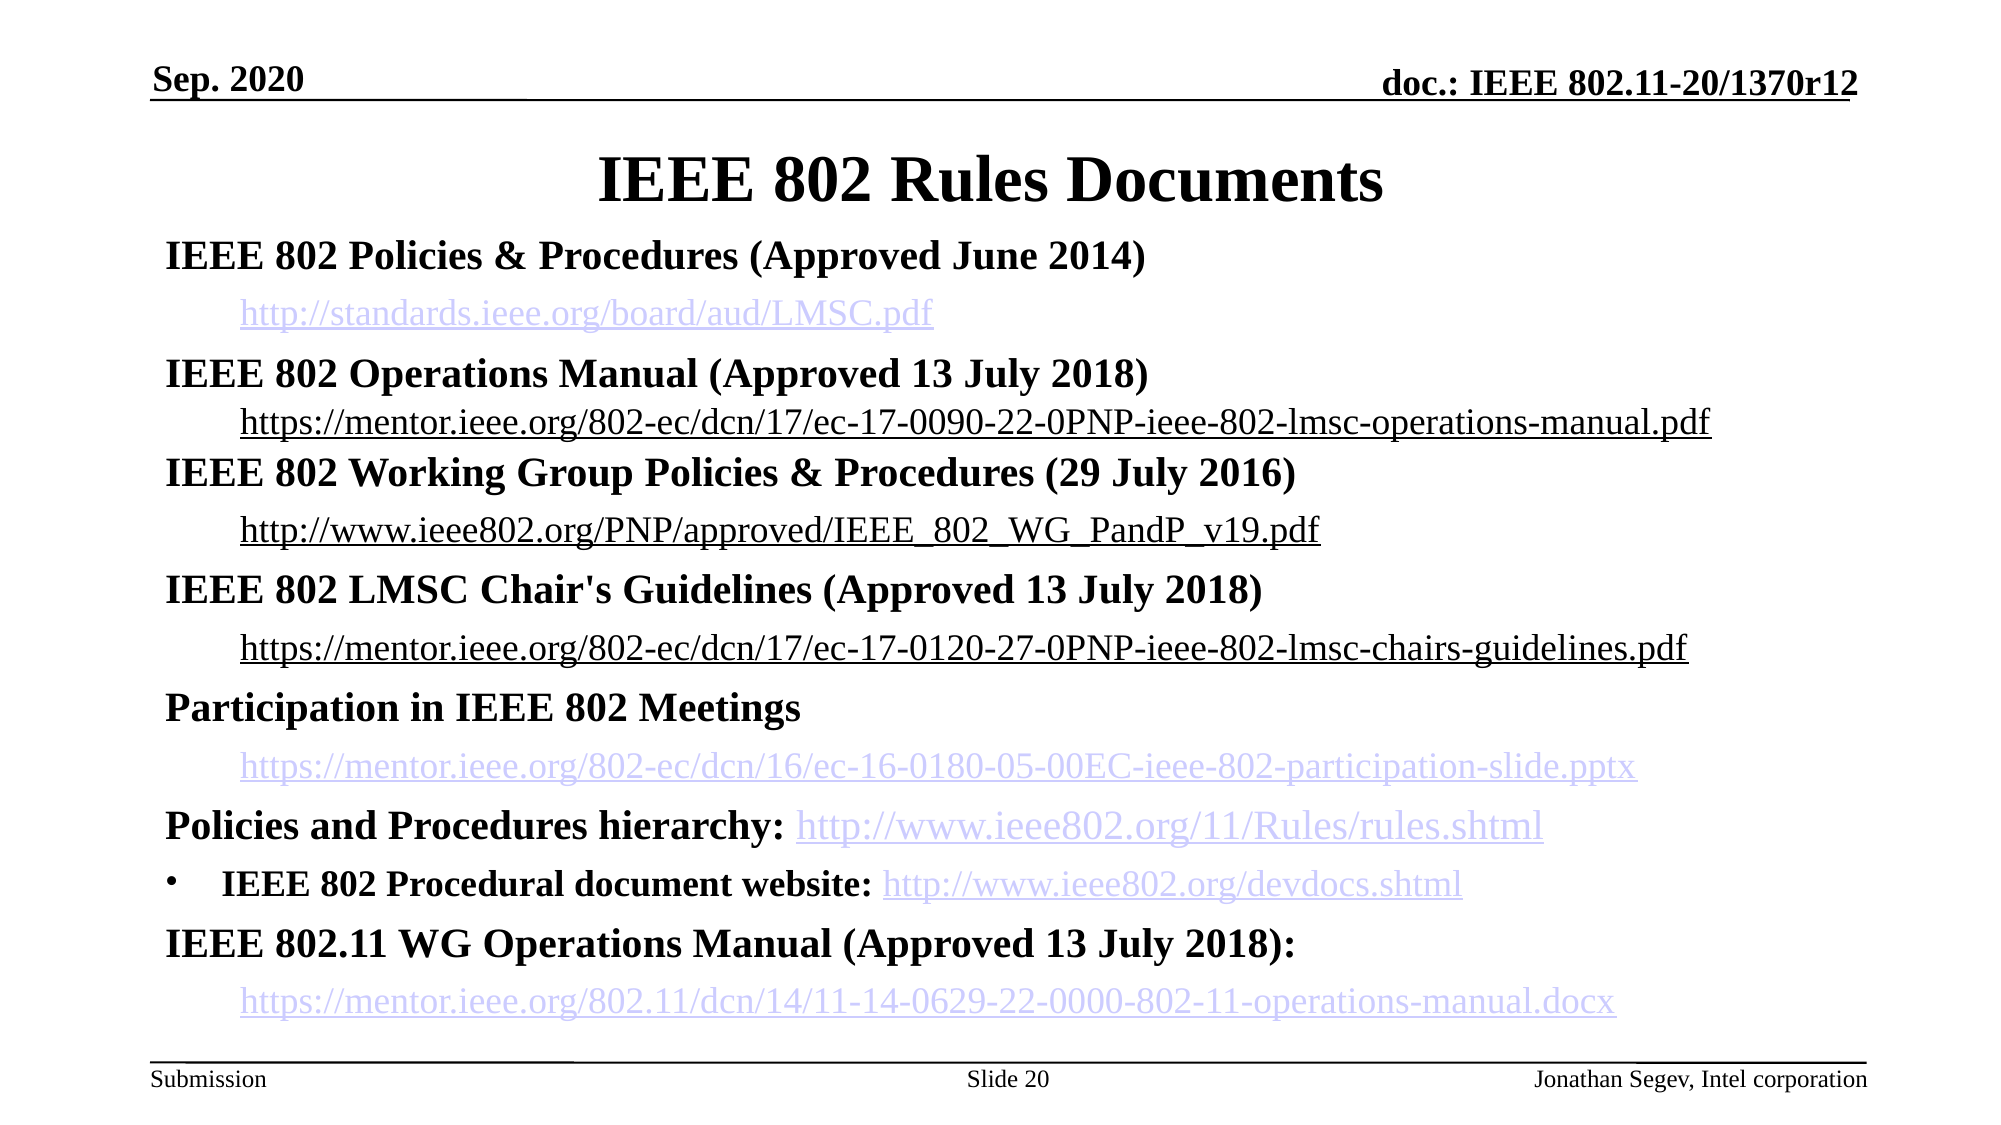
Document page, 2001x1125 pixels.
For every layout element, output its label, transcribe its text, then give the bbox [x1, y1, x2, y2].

title IEEE 802 Rules Documents [149, 112, 1850, 219]
footer Jonathan Segev, Intel corporation [1171, 1061, 1869, 1093]
list IEEE 802 Policies & Procedures (Approved June 2014) http://standards.ieee.org/board/aud/LMSC.pdf IEEE 802 Operations Manual (Approved 13 July 2018) https://mentor.ieee.org/802-ec/dcn/17/ec-17-0090-22-0PNP-ieee-802-lmsc-operations-manual.pdf IEEE 802 Working Group Policies & Procedures (29 July 2016) http://www.ieee802.org/PNP/approved/IEEE_802_WG_PandP_v19.pdf IEEE 802 LMSC Chair's Guidelines (Approved 13 July 2018) https://mentor.ieee.org/802-ec/dcn/17/ec-17-0120-27-0PNP-ieee-802-lmsc-chairs-guidelines.pdf Participation in IEEE 802 Meetings https://mentor.ieee.org/802-ec/dcn/16/ec-16-0180-05-00EC-ieee-802-participation-slide.pptx Policies and Procedures hierarchy: http://www.ieee802.org/11/Rules/rules.shtml IEEE 802 Procedural document website: http://www.ieee802.org/devdocs.shtml IEEE 802.11 WG Operations Manual (Approved 13 July 2018): https://mentor.ieee.org/802.11/dcn/14/11-14-0629-22-0000-802-11-operations-manual.docx [149, 219, 1850, 1003]
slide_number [152, 54, 563, 100]
slide_number Slide 20 [950, 1061, 1067, 1123]
